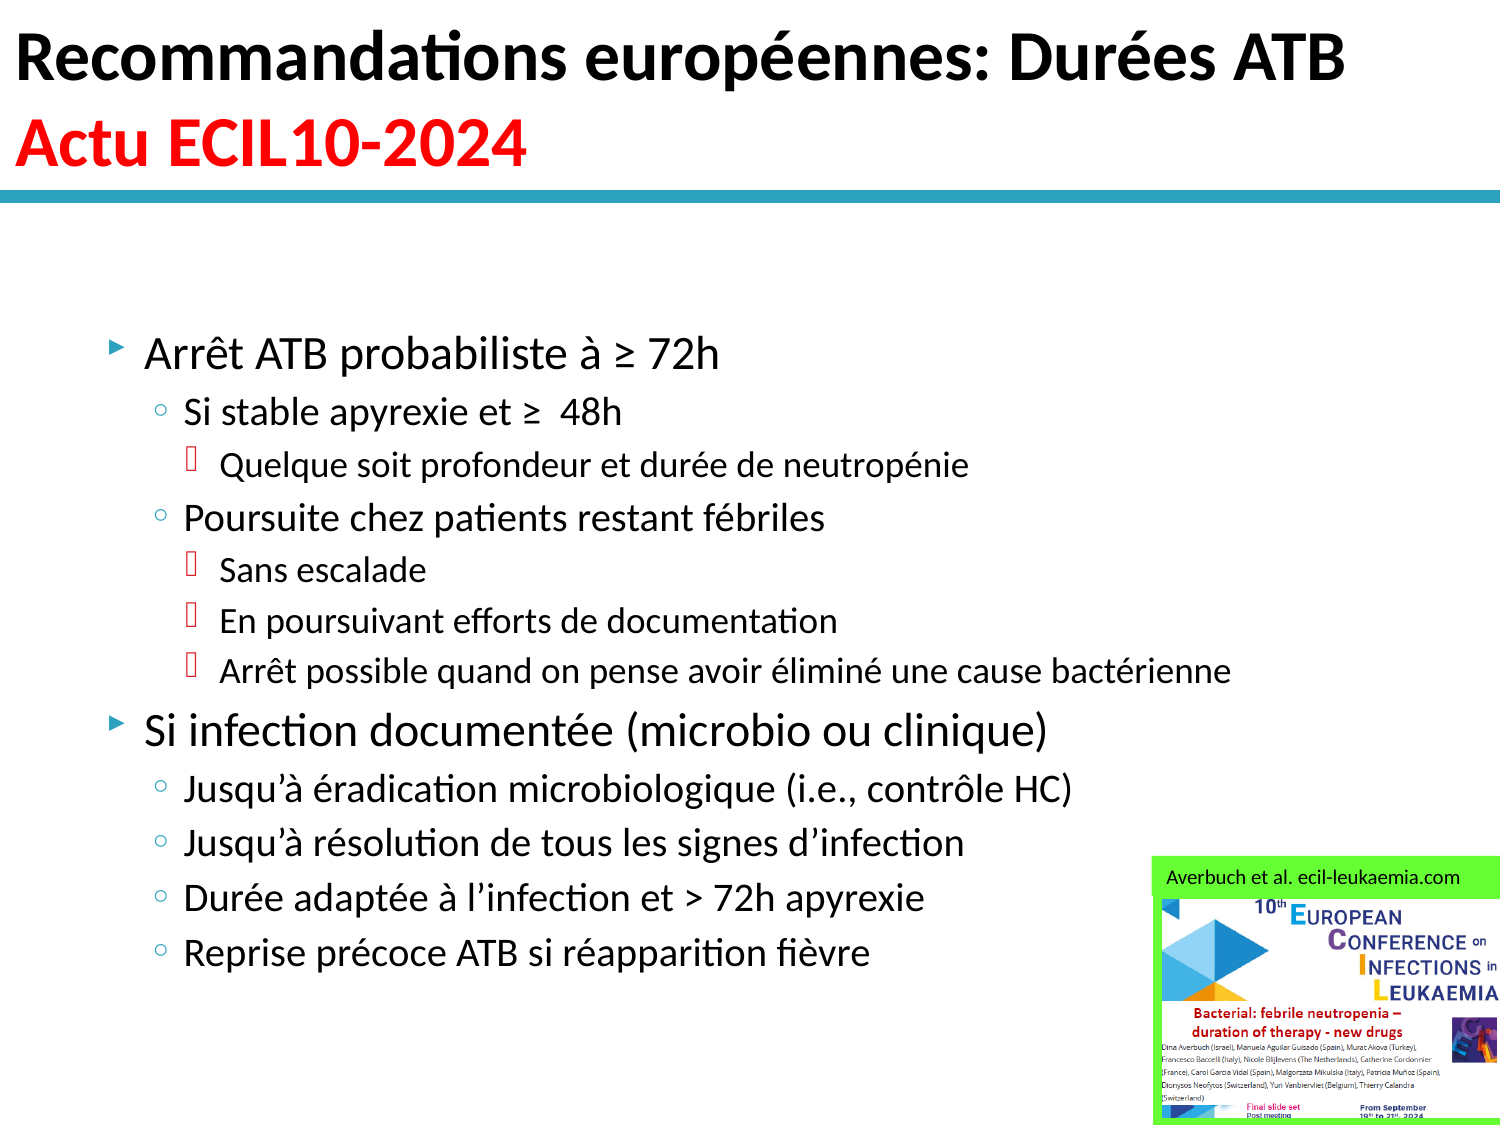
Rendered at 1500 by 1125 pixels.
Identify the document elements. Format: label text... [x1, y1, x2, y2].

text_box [1151, 855, 1500, 1118]
title Recommandations européennes: Durées ATB Actu ECIL10-2024 [0, 0, 1500, 189]
list Arrêt ATB probabiliste à ≥ 72h Si stable apyrexie et ≥ 48h Quelque soit profondeur et durée de neutropénie Poursuite chez patients restant fébriles Sans escalade En poursuivant efforts de documentation Arrêt possible quand on pense avoir éliminé une cause bactérienne Si infection documentée (microbio ou clinique) Jusqu’à éradication microbiologique (i.e., contrôle HC) Jusqu’à résolution de tous les signes d’infection Durée adaptée à l’infection et > 72h apyrexie Reprise précoce ATB si réapparition fièvre [74, 314, 1426, 986]
